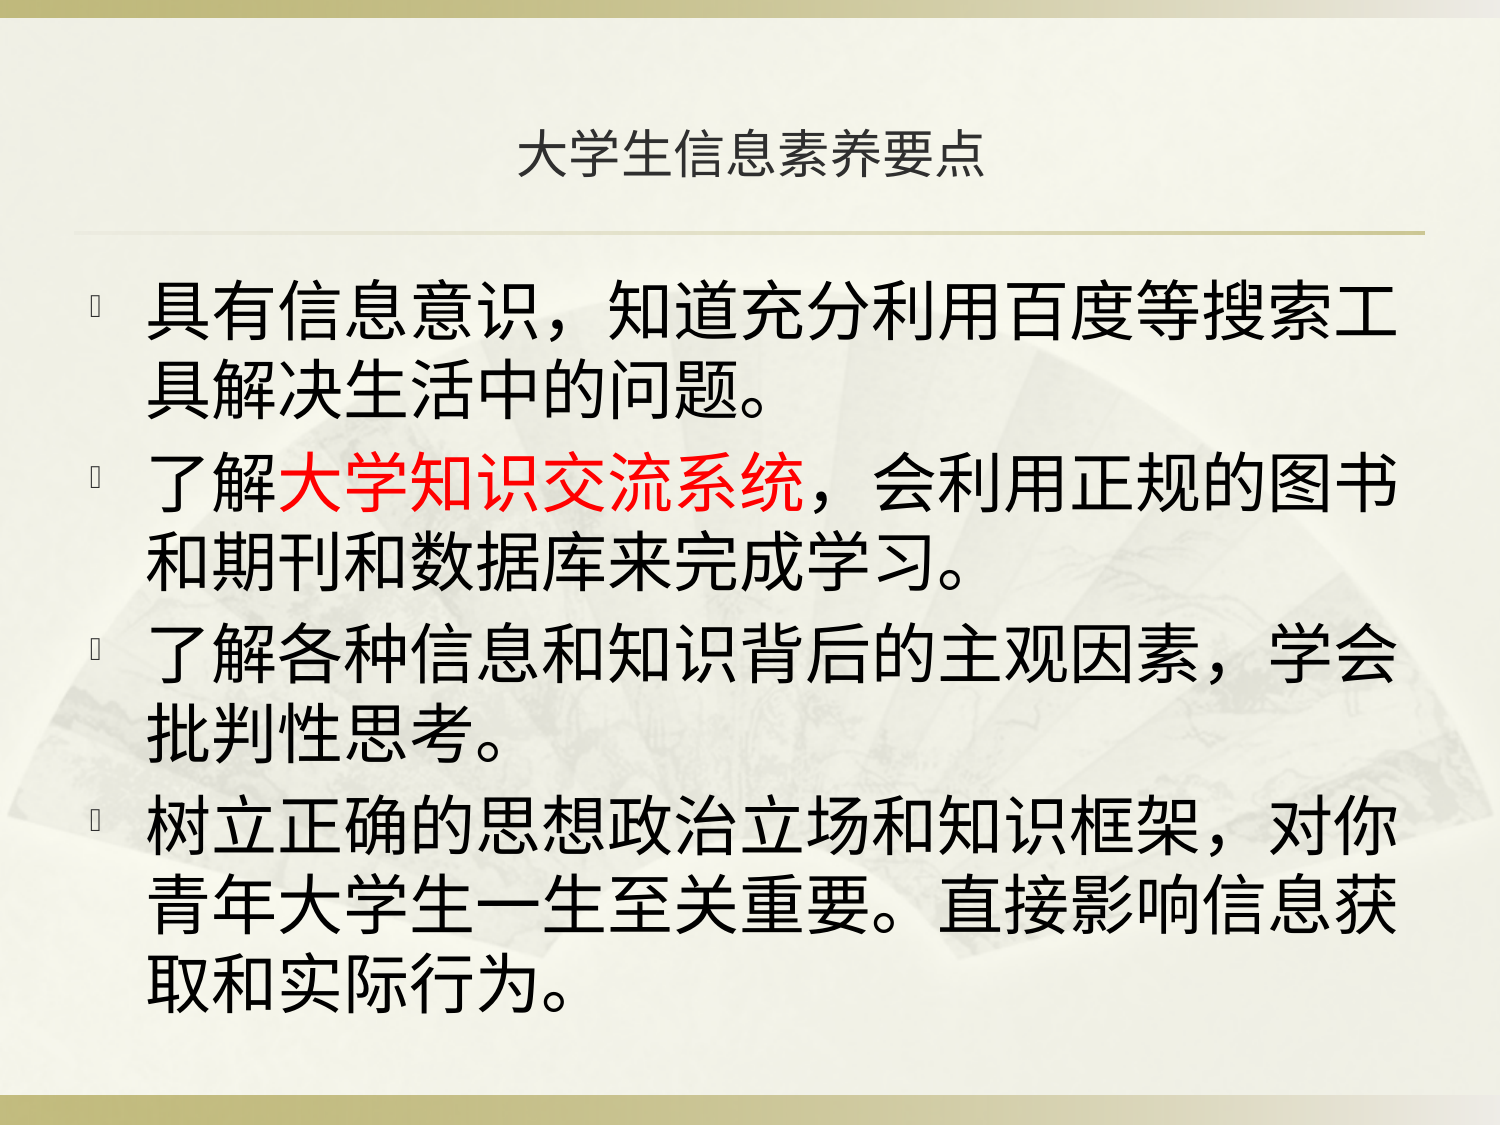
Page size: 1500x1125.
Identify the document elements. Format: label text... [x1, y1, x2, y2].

list 具有信息意识，知道充分利用百度等搜索工具解决生活中的问题。 了解大学知识交流系统，会利用正规的图书和期刊和数据库来完成学习。 了解各种信息和知识背后的主观因素，学会批判性思考。 树立正确的思想政治立场和知识框架，对你青年大学生一生至关重要。直接影响信息获取和实际行为。 [75, 262, 1425, 1032]
title 大学生信息素养要点 [76, 113, 1427, 256]
